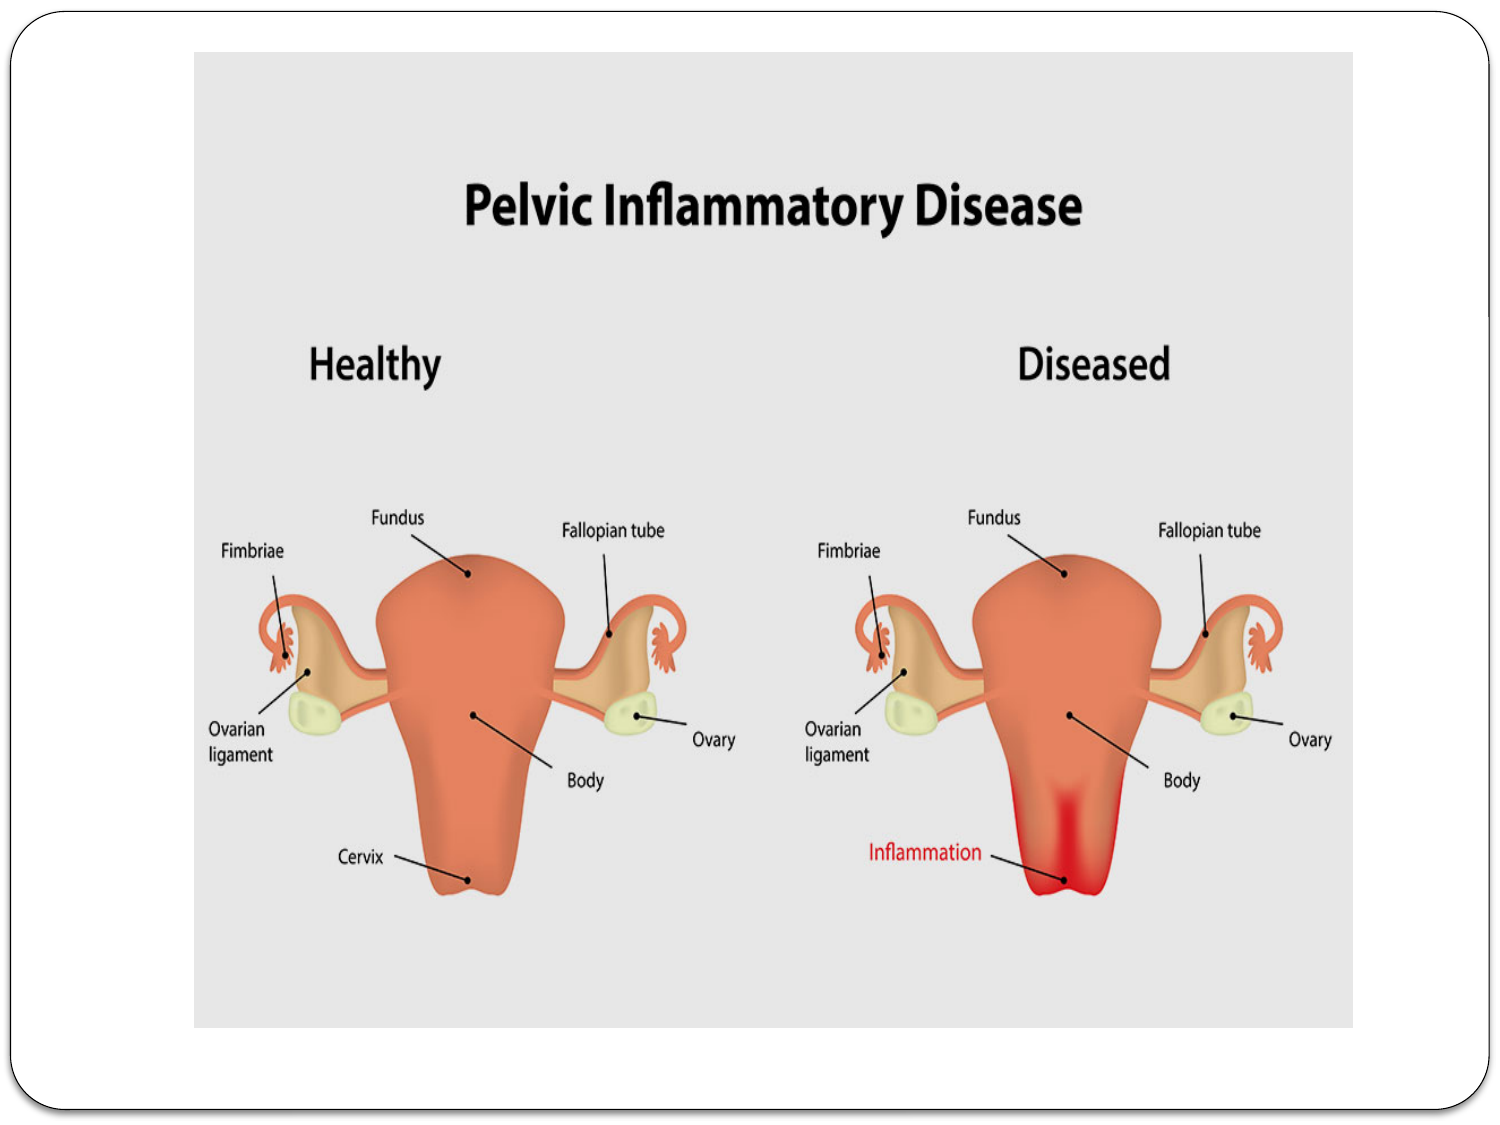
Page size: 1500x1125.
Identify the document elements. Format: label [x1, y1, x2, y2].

picture [194, 52, 1353, 1029]
